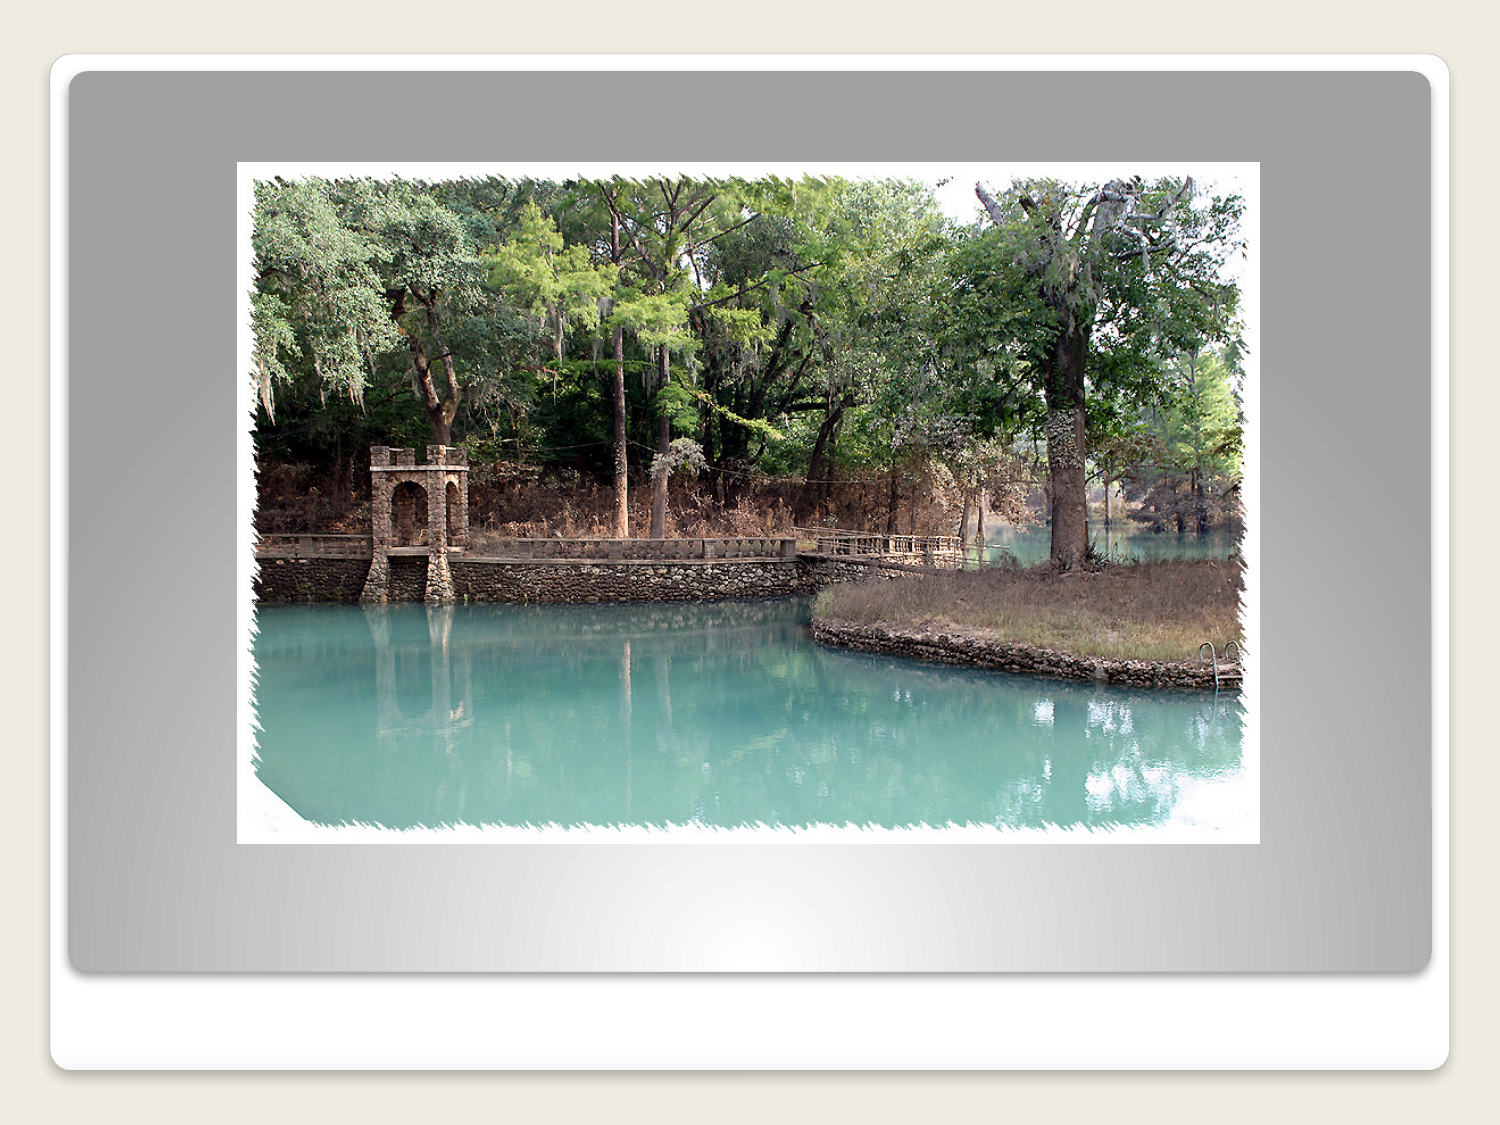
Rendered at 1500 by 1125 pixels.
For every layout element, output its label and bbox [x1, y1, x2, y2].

picture [237, 162, 1260, 844]
